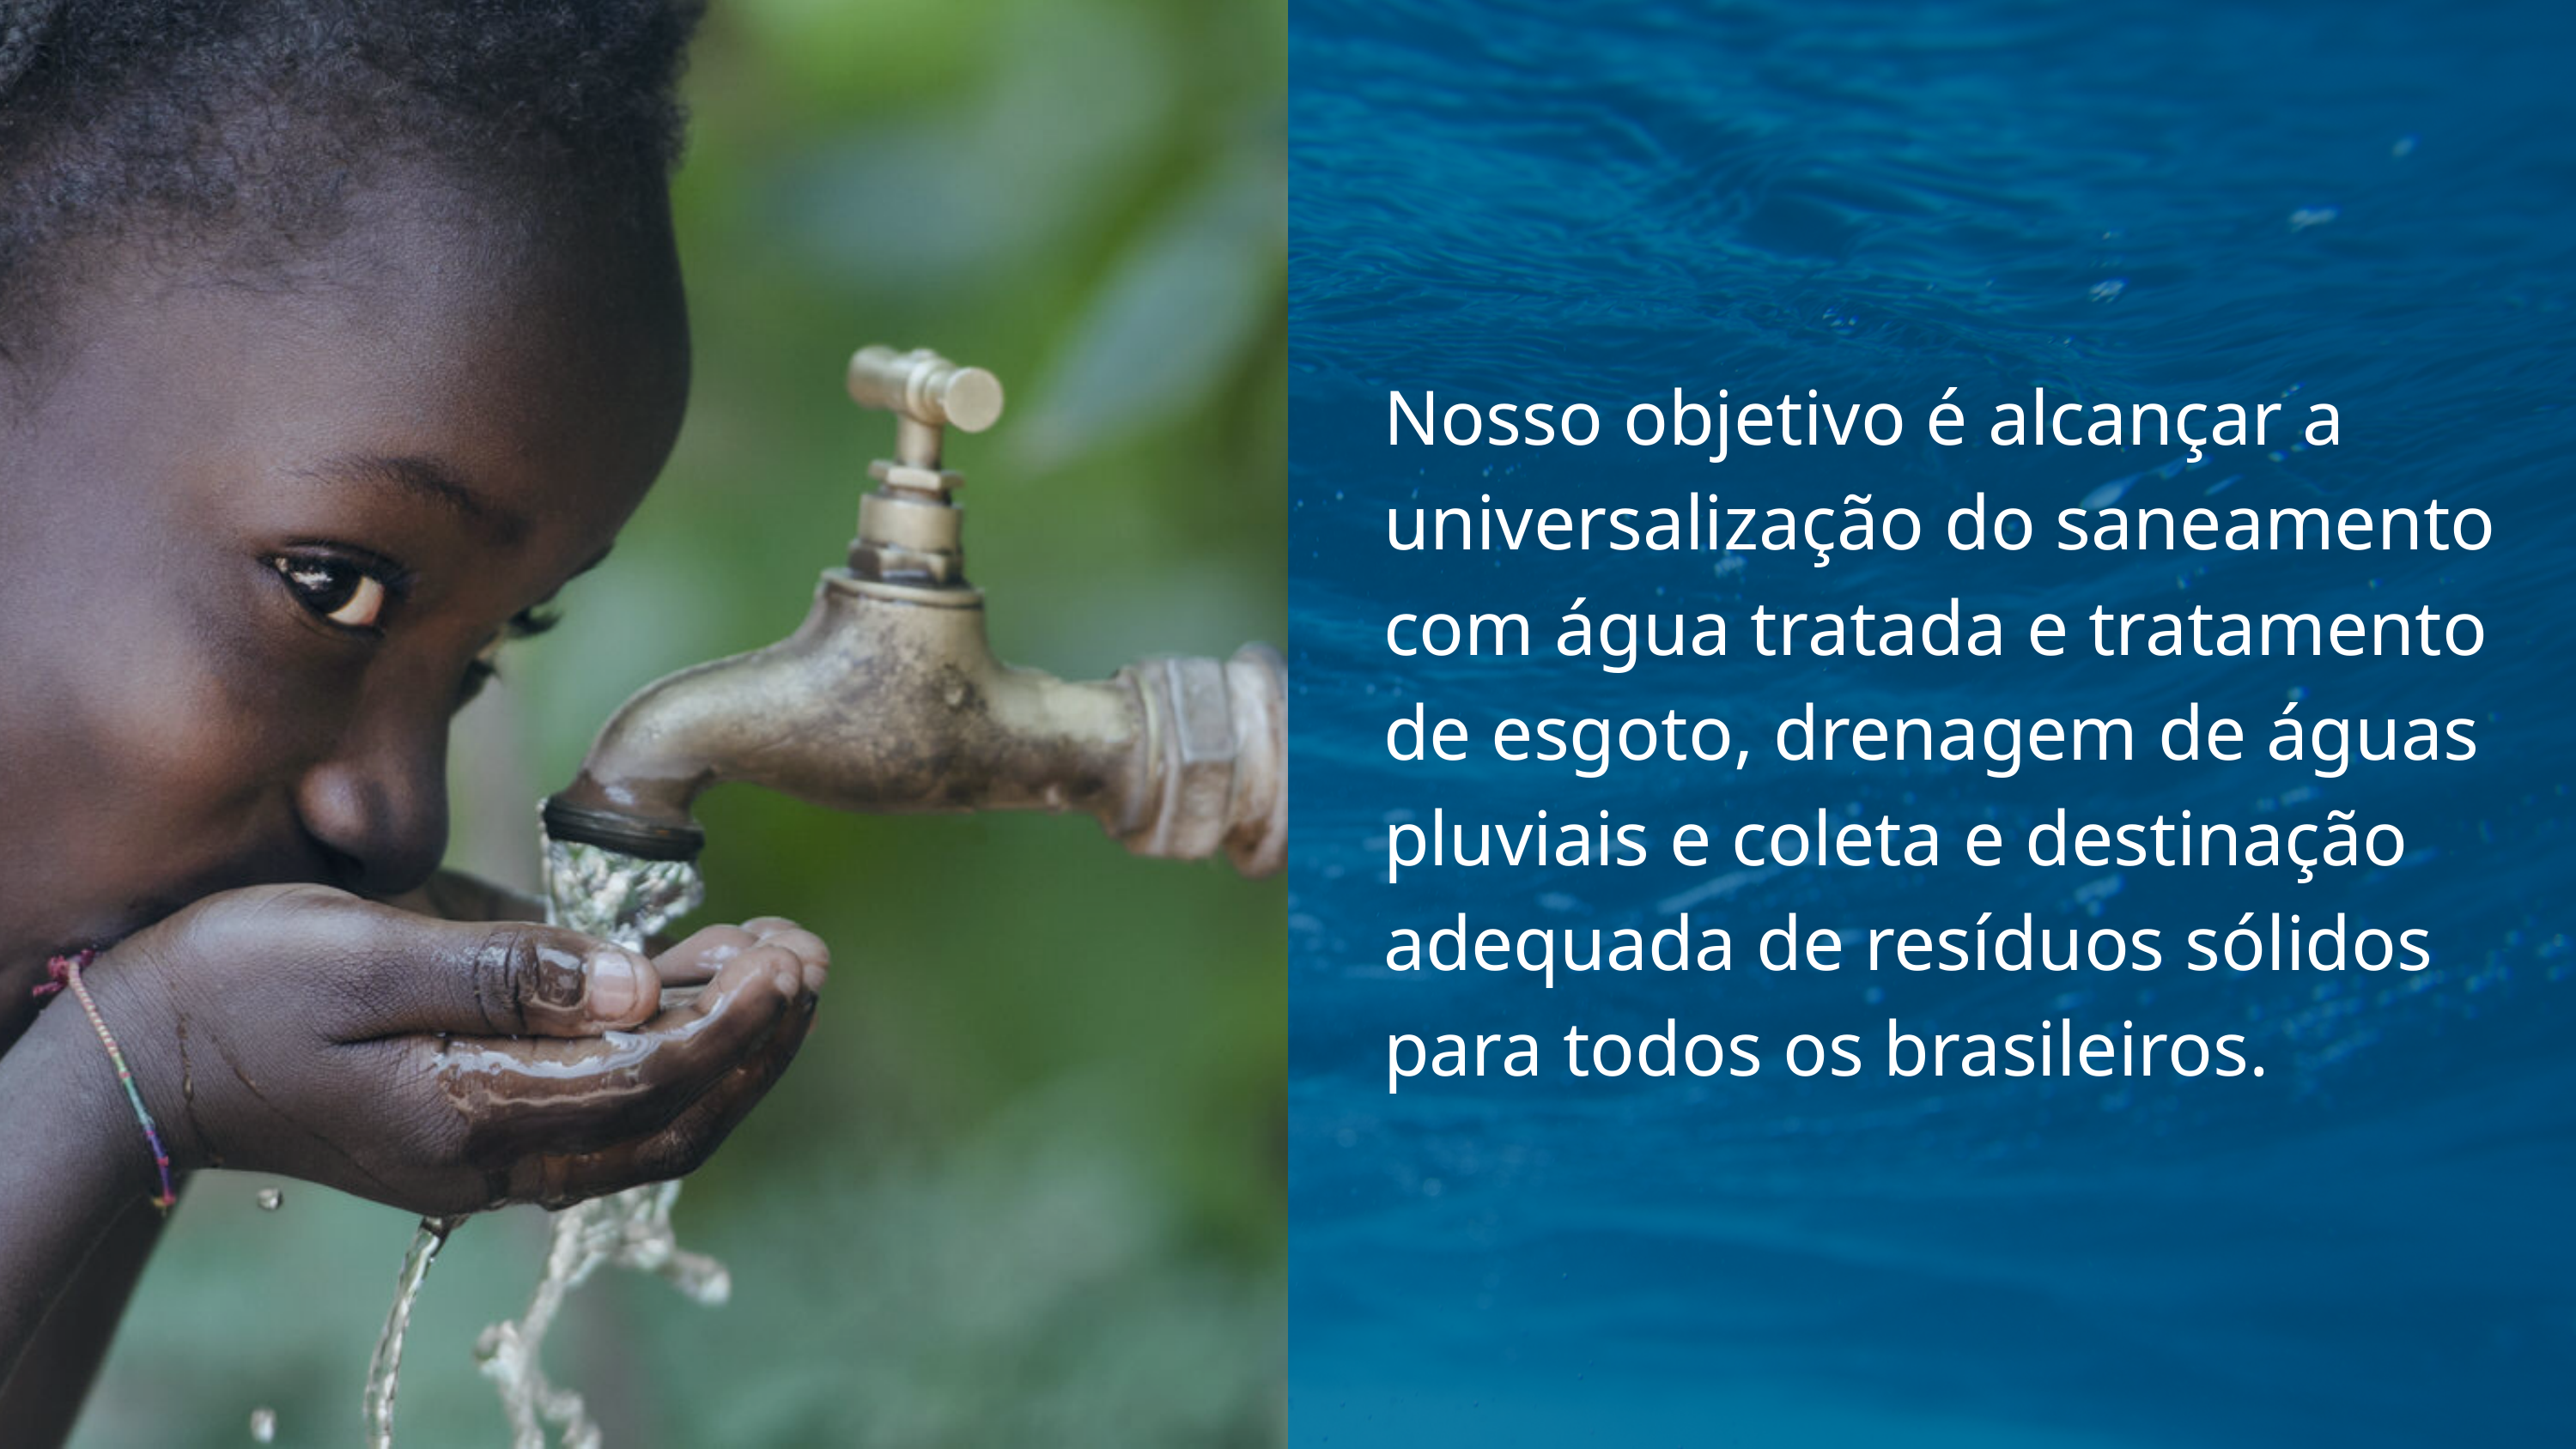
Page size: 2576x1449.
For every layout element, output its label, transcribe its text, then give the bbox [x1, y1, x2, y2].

text_box [0, 0, 1289, 1449]
text_box [1289, 0, 2576, 1449]
text_box Nosso objetivo é alcançar a universalização do saneamento com água tratada e tratamento de esgoto, drenagem de águas pluviais e coleta e destinação adequada de resíduos sólidos para todos os brasileiros. [1383, 355, 2561, 1091]
